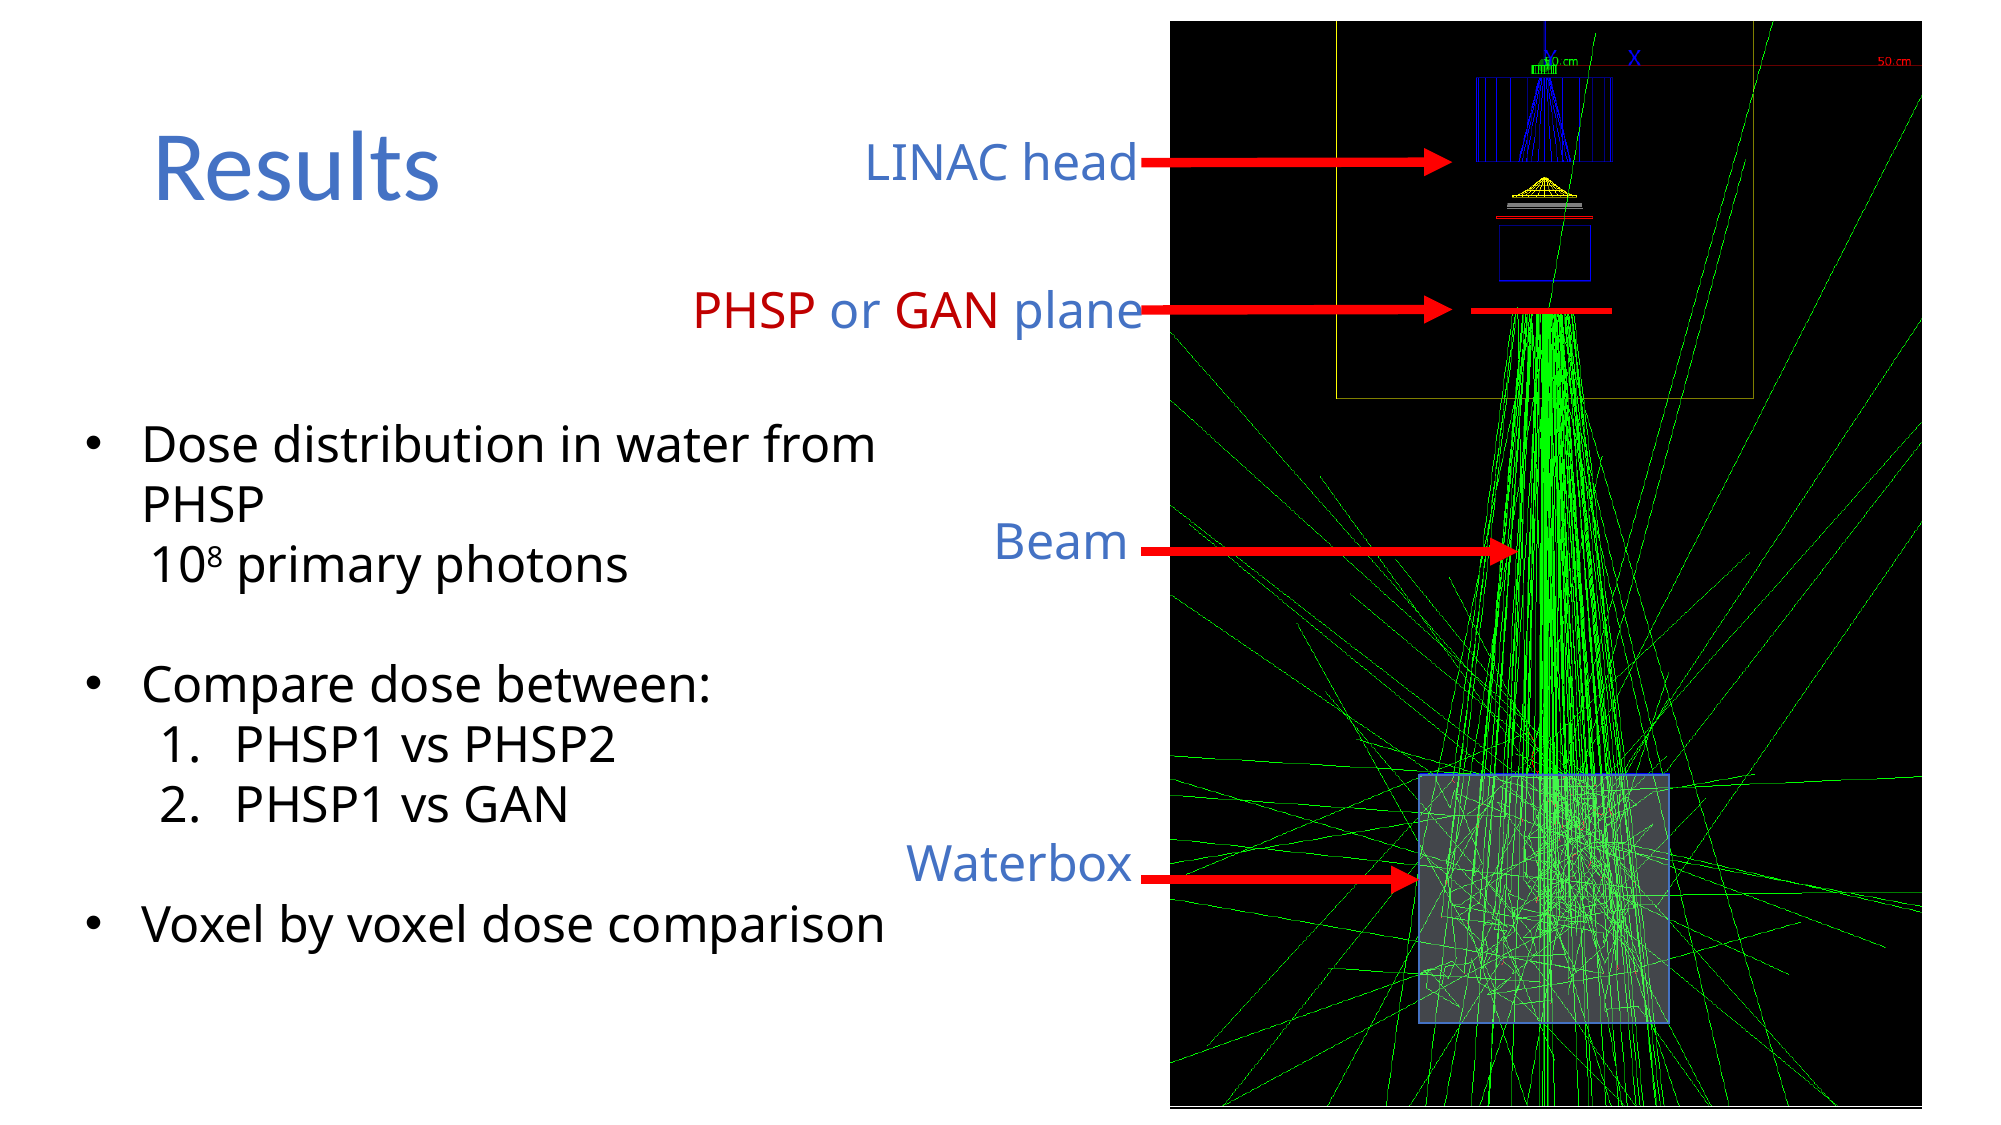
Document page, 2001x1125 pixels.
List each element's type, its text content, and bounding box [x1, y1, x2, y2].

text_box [1170, 21, 1922, 1109]
text_box [866, 966, 2000, 1125]
text_box LINAC head [850, 123, 1155, 198]
title Results [137, 59, 1170, 278]
text_box Dose distribution in water from PHSP 108 primary photons Compare dose between: PHSP1 vs PHSP2 PHSP1 vs GAN Voxel by voxel dose comparison [69, 404, 919, 960]
text_box PHSP or GAN plane [677, 271, 1160, 347]
text_box Beam [979, 501, 1145, 577]
text_box Waterbox [891, 823, 1149, 899]
